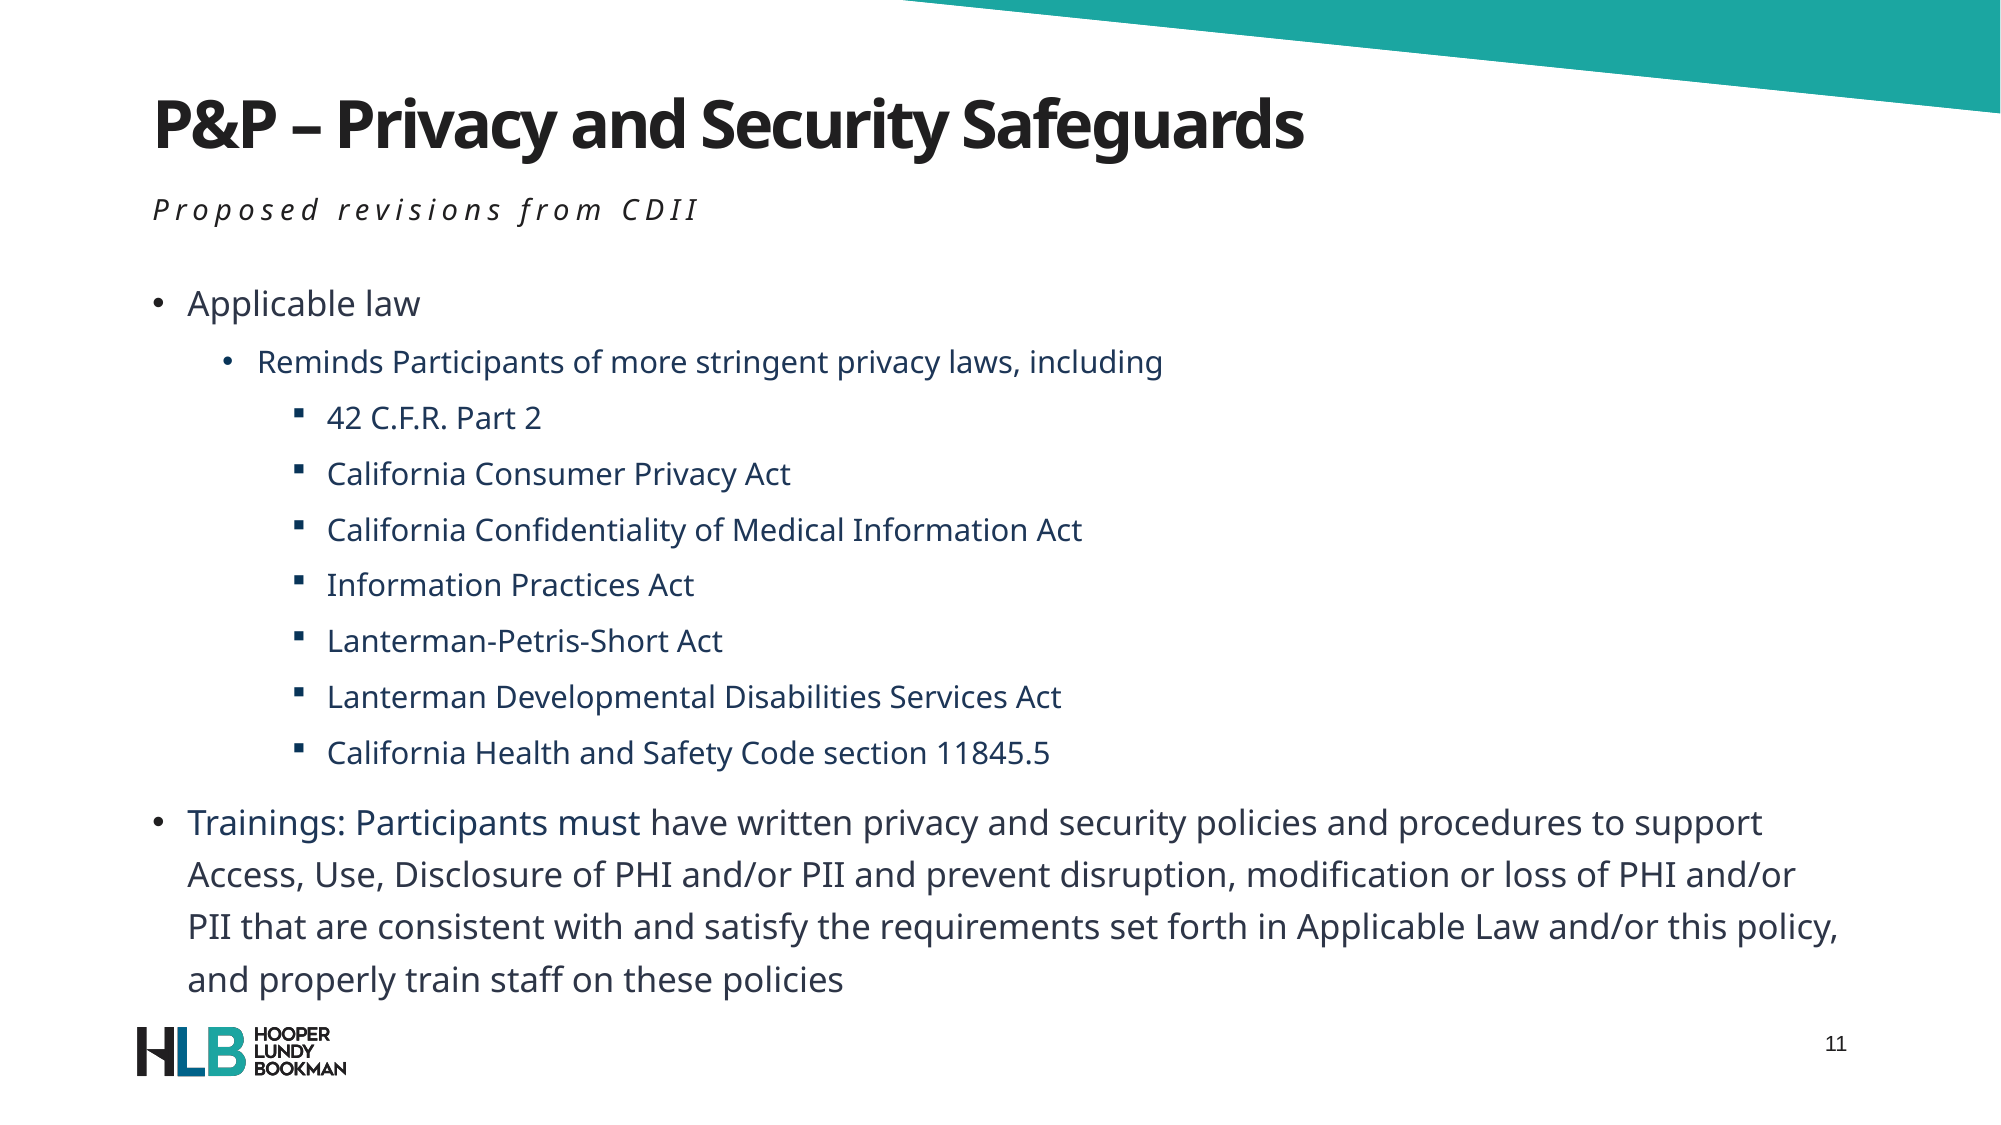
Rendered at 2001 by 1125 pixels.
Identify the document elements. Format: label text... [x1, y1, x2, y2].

slide_number 11 [1784, 1013, 1863, 1074]
list Applicable law Reminds Participants of more stringent privacy laws, including 42 C.F.R. Part 2 California Consumer Privacy Act California Confidentiality of Medical Information Act Information Practices Act Lanterman-Petris-Short Act Lanterman Developmental Disabilities Services Act California Health and Safety Code section 11845.5 Trainings: Participants must have written privacy and security policies and procedures to support Access, Use, Disclosure of PHI and/or PII and prevent disruption, modification or loss of PHI and/or PII that are consistent with and satisfy the requirements set forth in Applicable Law and/or this policy, and properly train staff on these policies [137, 263, 1863, 1014]
picture [137, 1027, 177, 1077]
subtitle Proposed revisions from CDII [137, 175, 1863, 250]
title P&P – Privacy and Security Safeguards [137, 22, 1863, 171]
picture [188, 1027, 346, 1077]
